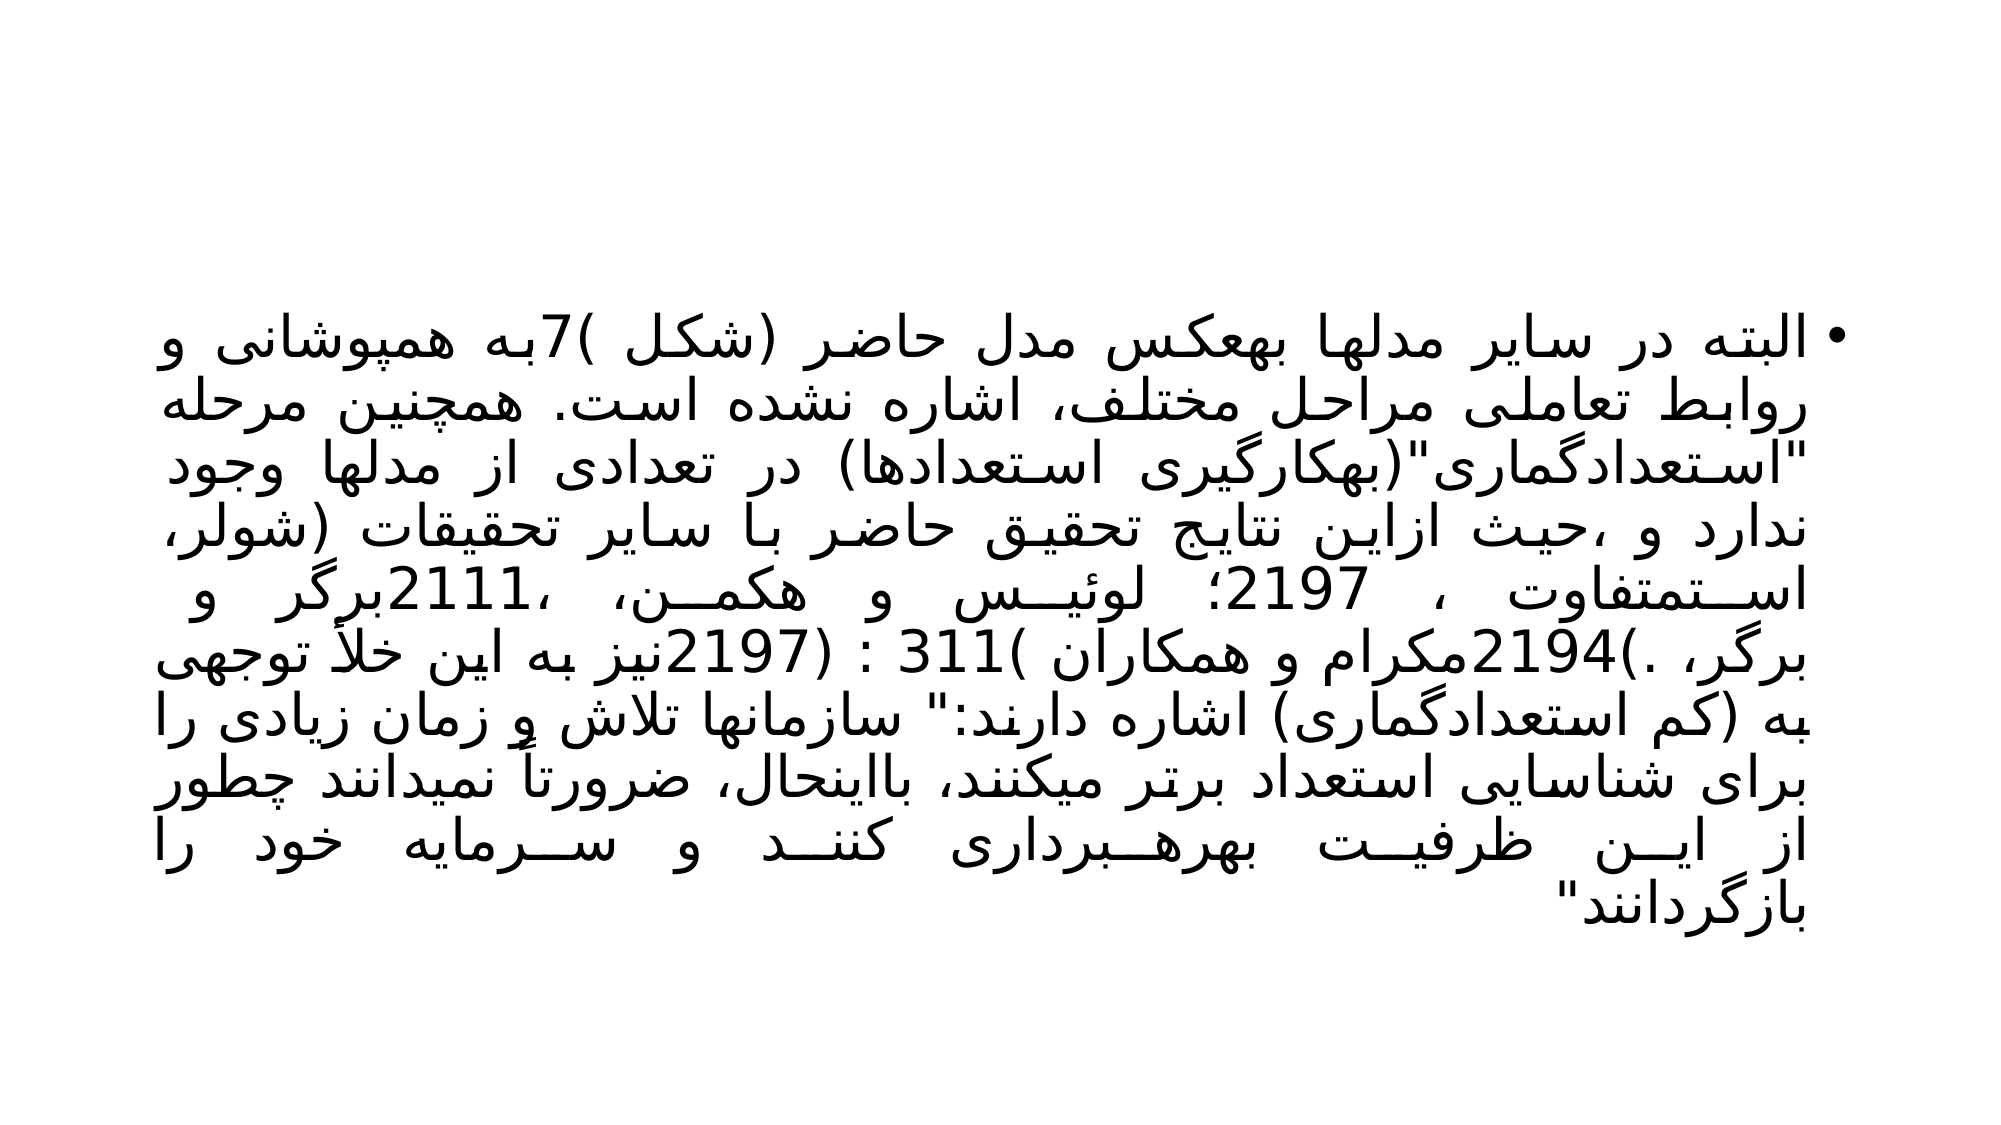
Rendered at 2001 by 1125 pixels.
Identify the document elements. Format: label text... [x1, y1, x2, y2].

list البته در سایر مدلها بهعکس مدل حاضر (شکل )7به همپوشانی و روابط تعاملی مراحل مختلف، اشاره نشده است. همچنین مرحله "استعدادگماری"(بهکارگیری استعدادها) در تعدادی از مدلها وجود ندارد و ،حیث ازاین نتایج تحقیق حاضر با سایر تحقیقات (شولر، استمتفاوت ، 2197؛ لوئیس و هکمن، ،2111برگر و برگر، .)2194مکرام و همکاران )311 : (2197نیز به این خلأ توجهی به (کم استعدادگماری) اشاره دارند:" سازمانها تلاش و زمان زیادی را برای شناسایی استعداد برتر میکنند، بااینحال، ضرورتاً نمیدانند چطور از این ظرفیت بهرهبرداری کنند و سرمایه خود را بازگردانند" [137, 299, 1863, 1014]
